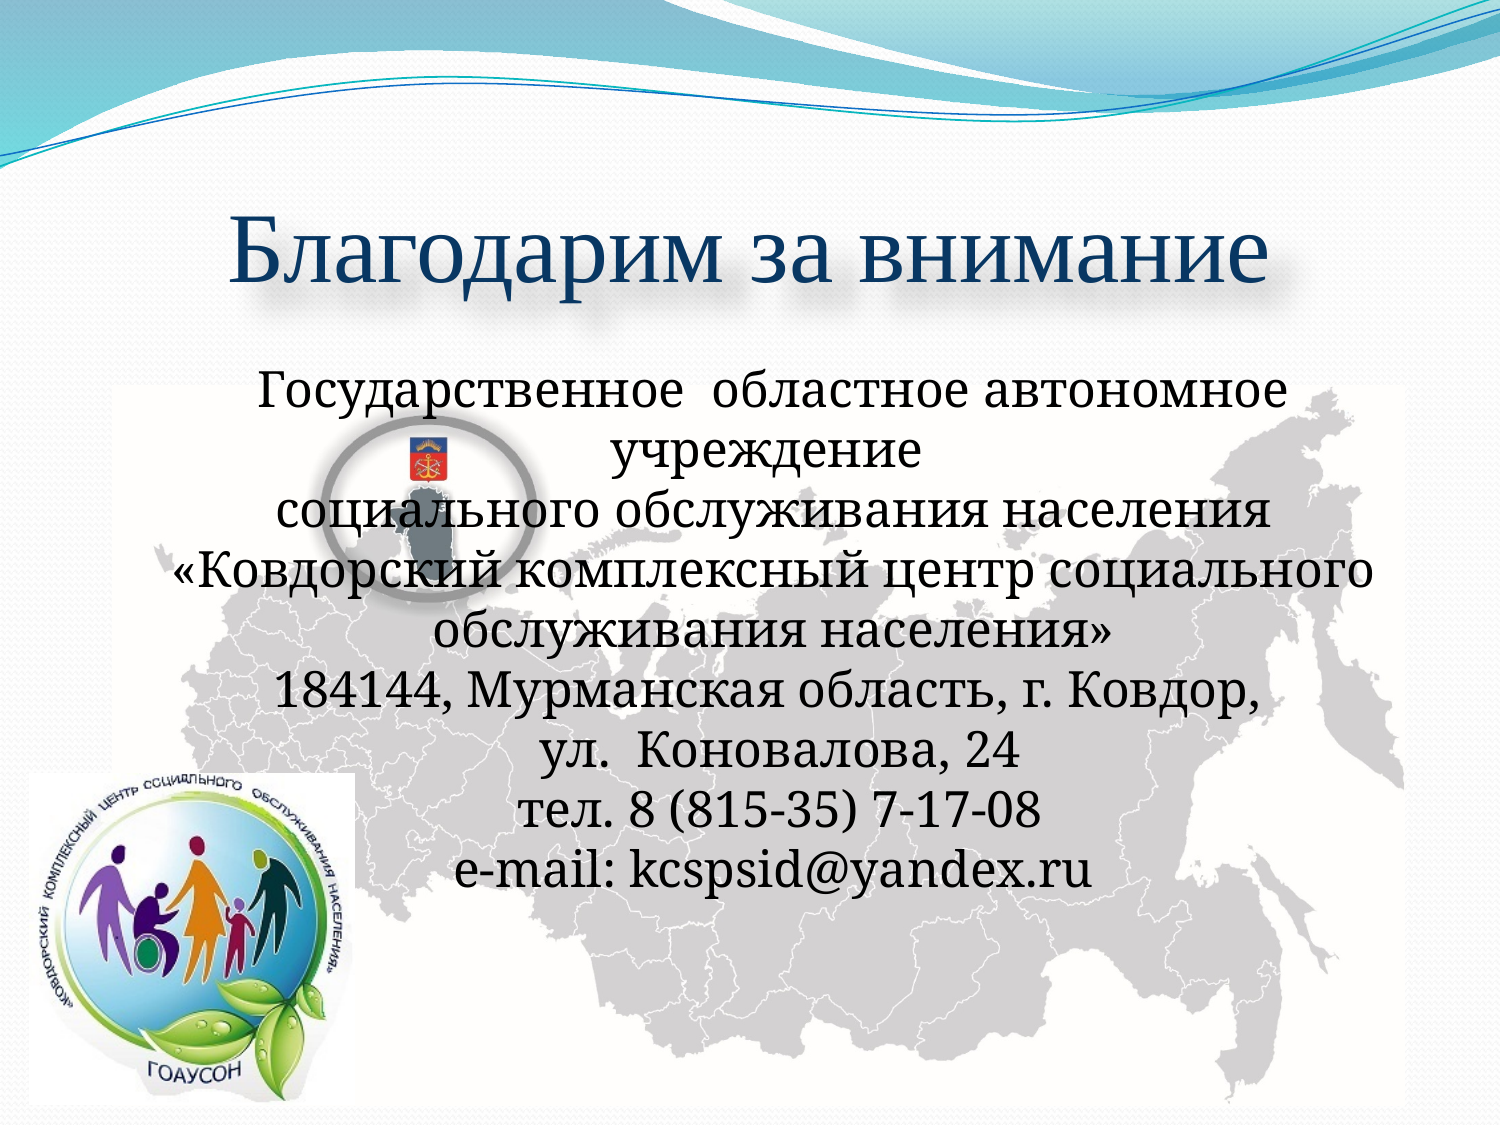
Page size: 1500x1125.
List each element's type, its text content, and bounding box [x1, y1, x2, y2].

picture [29, 772, 355, 1105]
title Благодарим за внимание [75, 115, 1425, 303]
text_box Государственное областное автономное учреждение социального обслуживания населения «Ковдорский комплексный центр социального обслуживания населения» 184144, Мурманская область, г. Ковдор, ул. Коновалова, 24 тел. 8 (815-35) 7-17-08 e-mail: kcspsid@yandex.ru [112, 349, 1435, 905]
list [111, 385, 1406, 1106]
